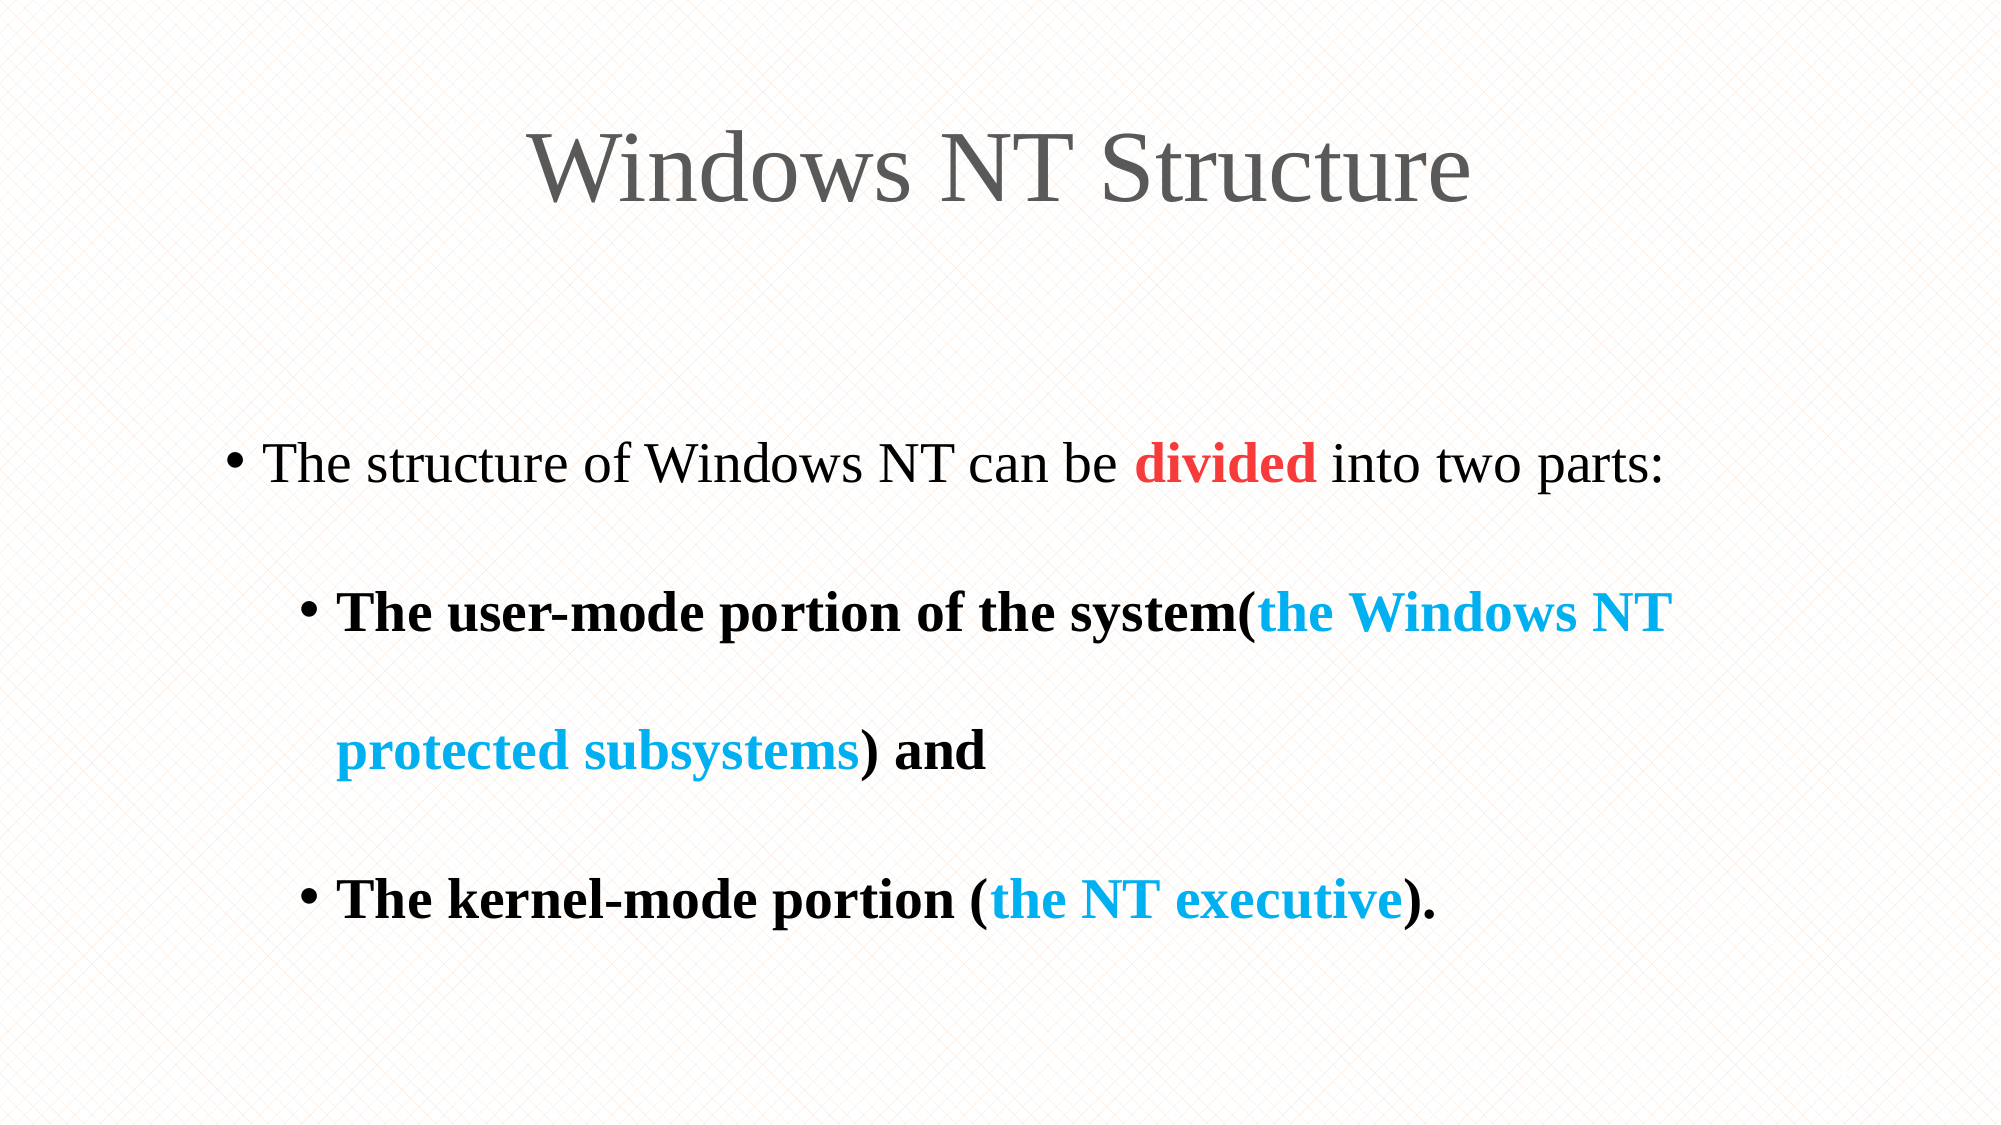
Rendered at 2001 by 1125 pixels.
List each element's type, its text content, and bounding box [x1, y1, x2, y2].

title Windows NT Structure [137, 59, 1863, 278]
list The structure of Windows NT can be divided into two parts: The user-mode portion of the system(the Windows NT protected subsystems) and The kernel-mode portion (the NT executive). [210, 348, 1694, 938]
slide_number 19 [1412, 1042, 1863, 1103]
